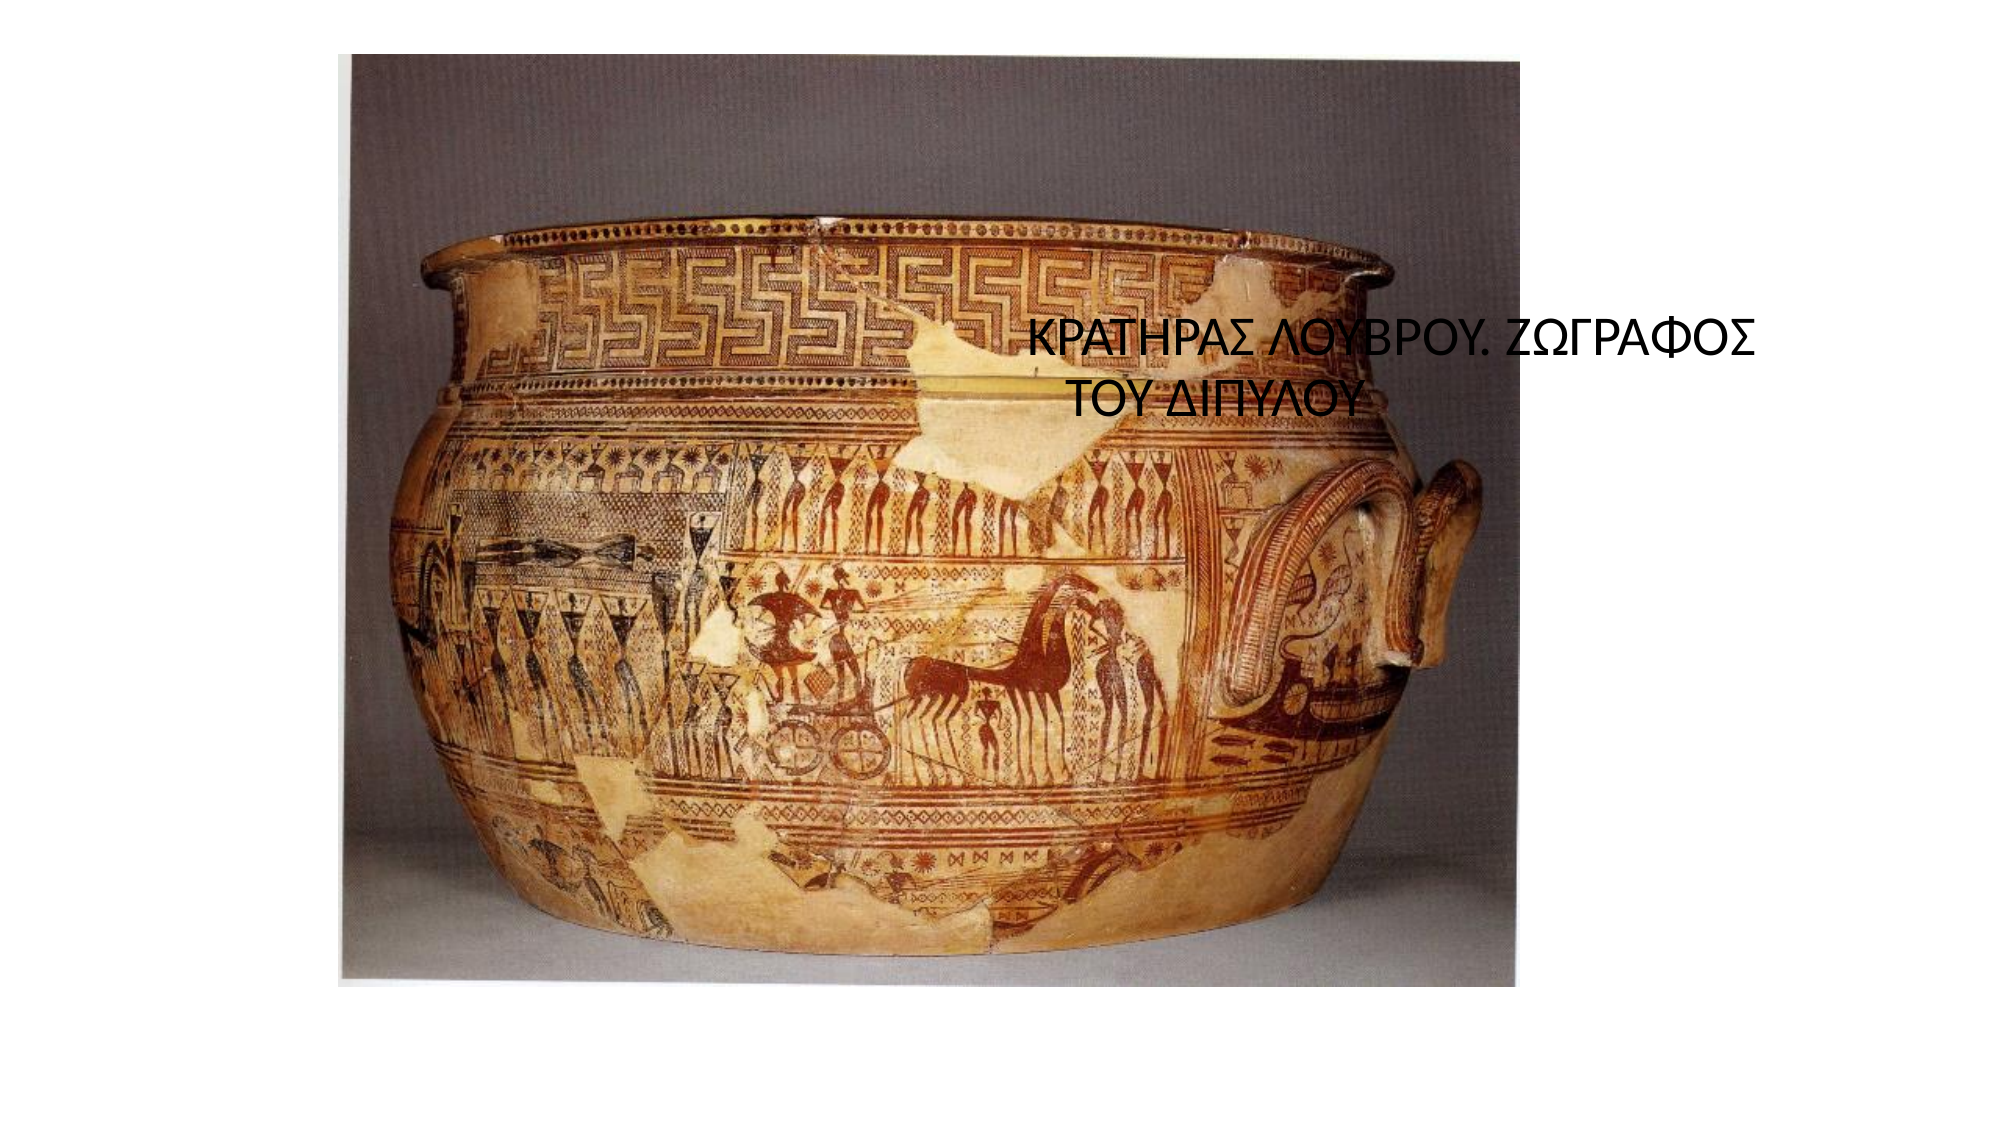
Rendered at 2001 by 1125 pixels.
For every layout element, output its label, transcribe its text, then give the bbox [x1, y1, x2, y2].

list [338, 54, 1520, 987]
list ΚΡΑΤΗΡΑΣ ΛΟΥΒΡΟΥ. ΖΩΓΡΑΦΟΣ ΤΟΥ ΔΙΠΥΛΟΥ [1012, 299, 1863, 1014]
